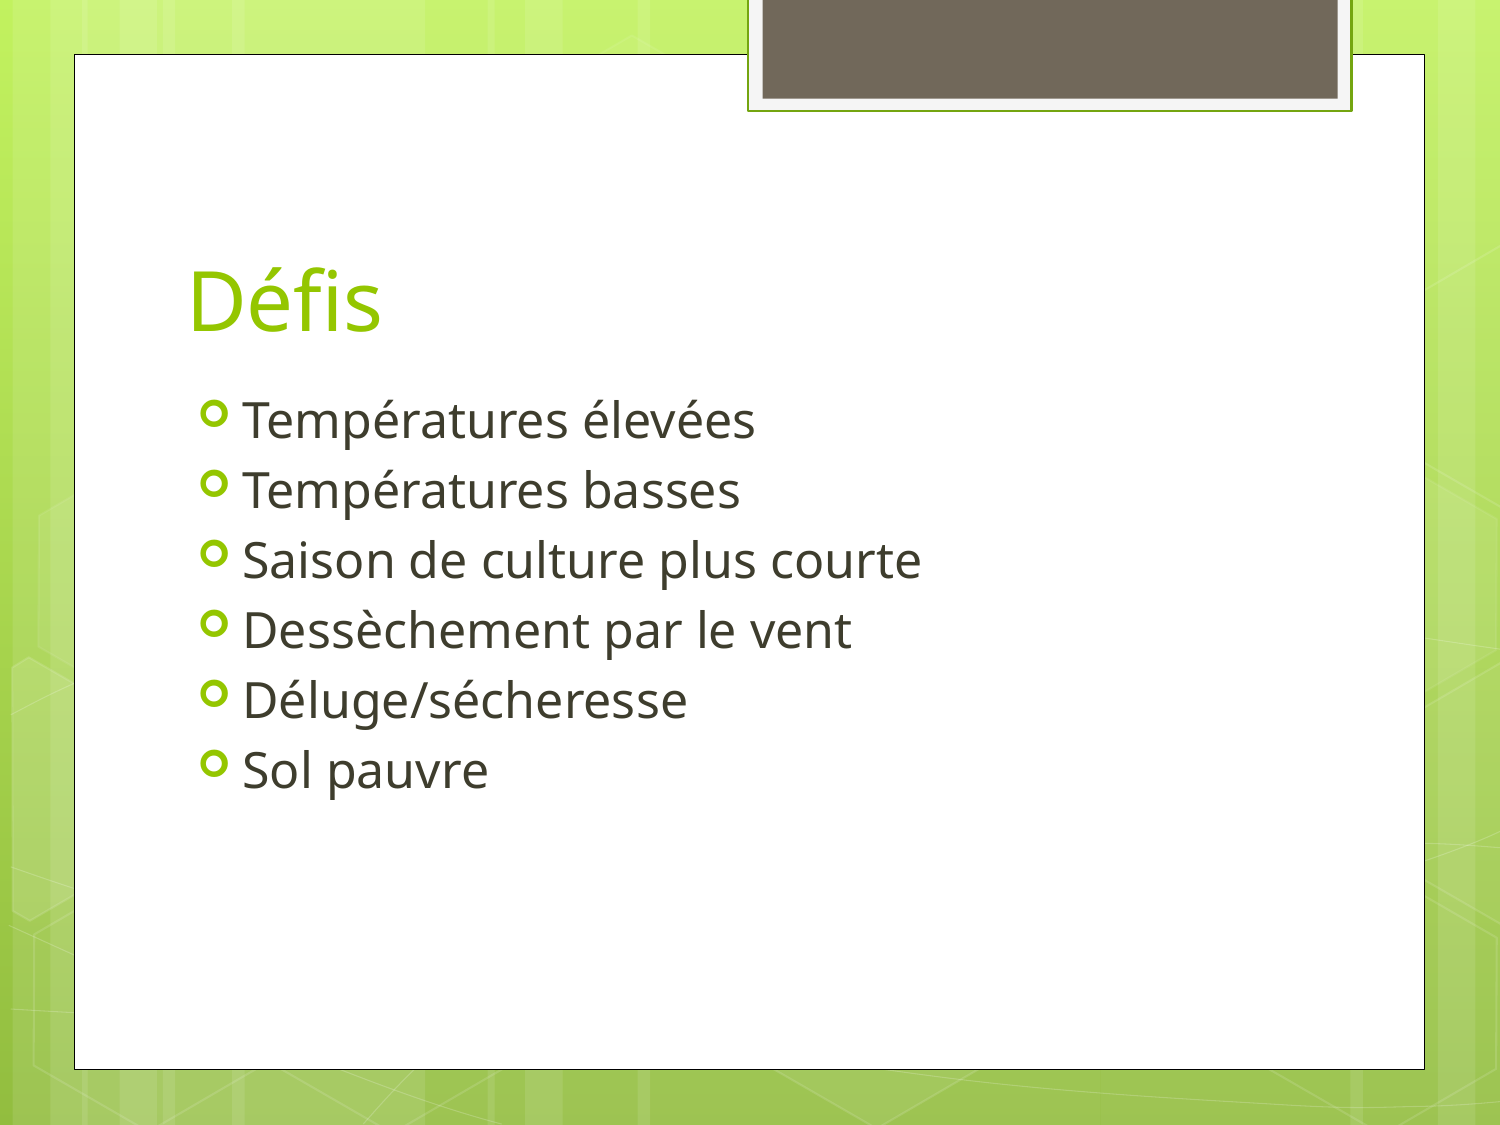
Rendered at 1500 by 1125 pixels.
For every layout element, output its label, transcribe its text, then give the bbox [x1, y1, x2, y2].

title Défis [171, 168, 1324, 357]
list Températures élevées Températures basses Saison de culture plus courte Dessèchement par le vent Déluge/sécheresse Sol pauvre [171, 381, 1283, 957]
